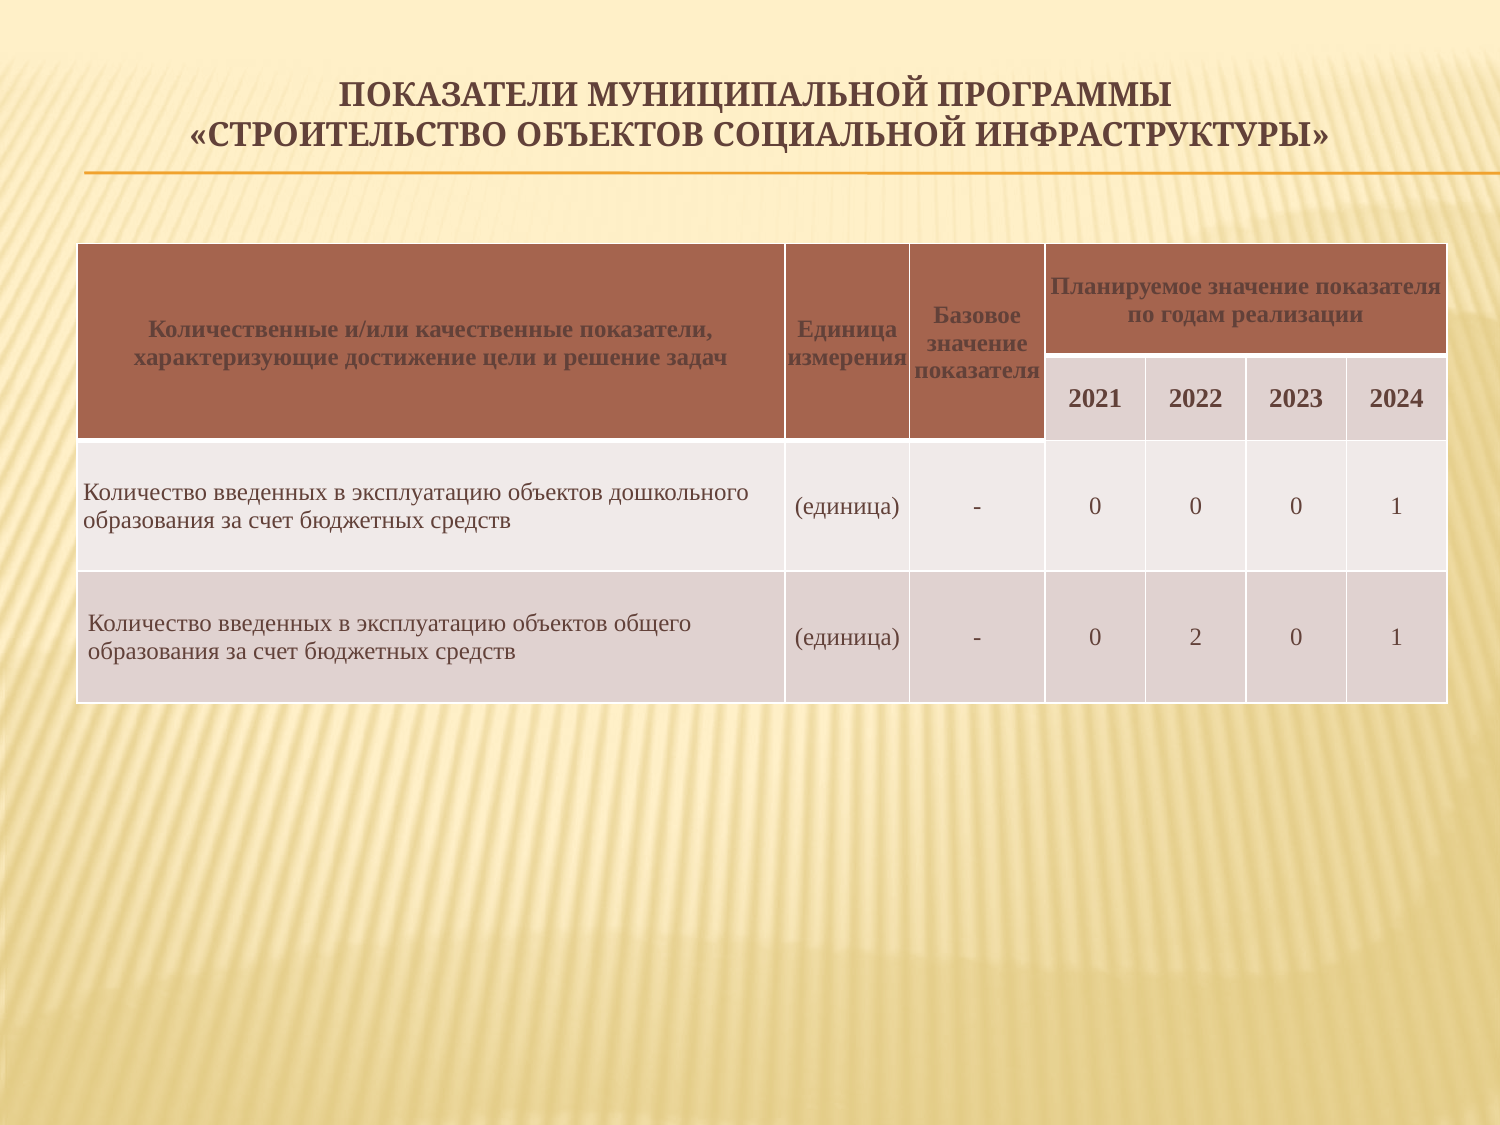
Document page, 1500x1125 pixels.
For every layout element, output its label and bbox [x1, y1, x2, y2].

title [76, 42, 1436, 161]
table_cell [1247, 358, 1346, 440]
table_cell [1046, 358, 1145, 440]
table_cell [786, 572, 909, 702]
table_cell [1046, 441, 1145, 570]
table_cell [1347, 358, 1446, 440]
table_cell [910, 443, 1044, 570]
table_cell [1146, 572, 1245, 702]
table_cell [786, 443, 909, 570]
table_cell [1247, 572, 1346, 702]
table_header [1046, 244, 1446, 353]
table_cell [1146, 441, 1245, 570]
table_cell [1347, 572, 1446, 702]
table_header [910, 244, 1044, 438]
table_cell [1247, 441, 1346, 570]
table_cell [910, 572, 1044, 702]
table_cell [78, 443, 784, 570]
table_header [78, 244, 784, 438]
table_header [786, 244, 909, 438]
table_cell [1146, 358, 1245, 440]
table_cell [1046, 572, 1145, 702]
table_cell [78, 572, 784, 702]
table_cell [1347, 441, 1446, 570]
